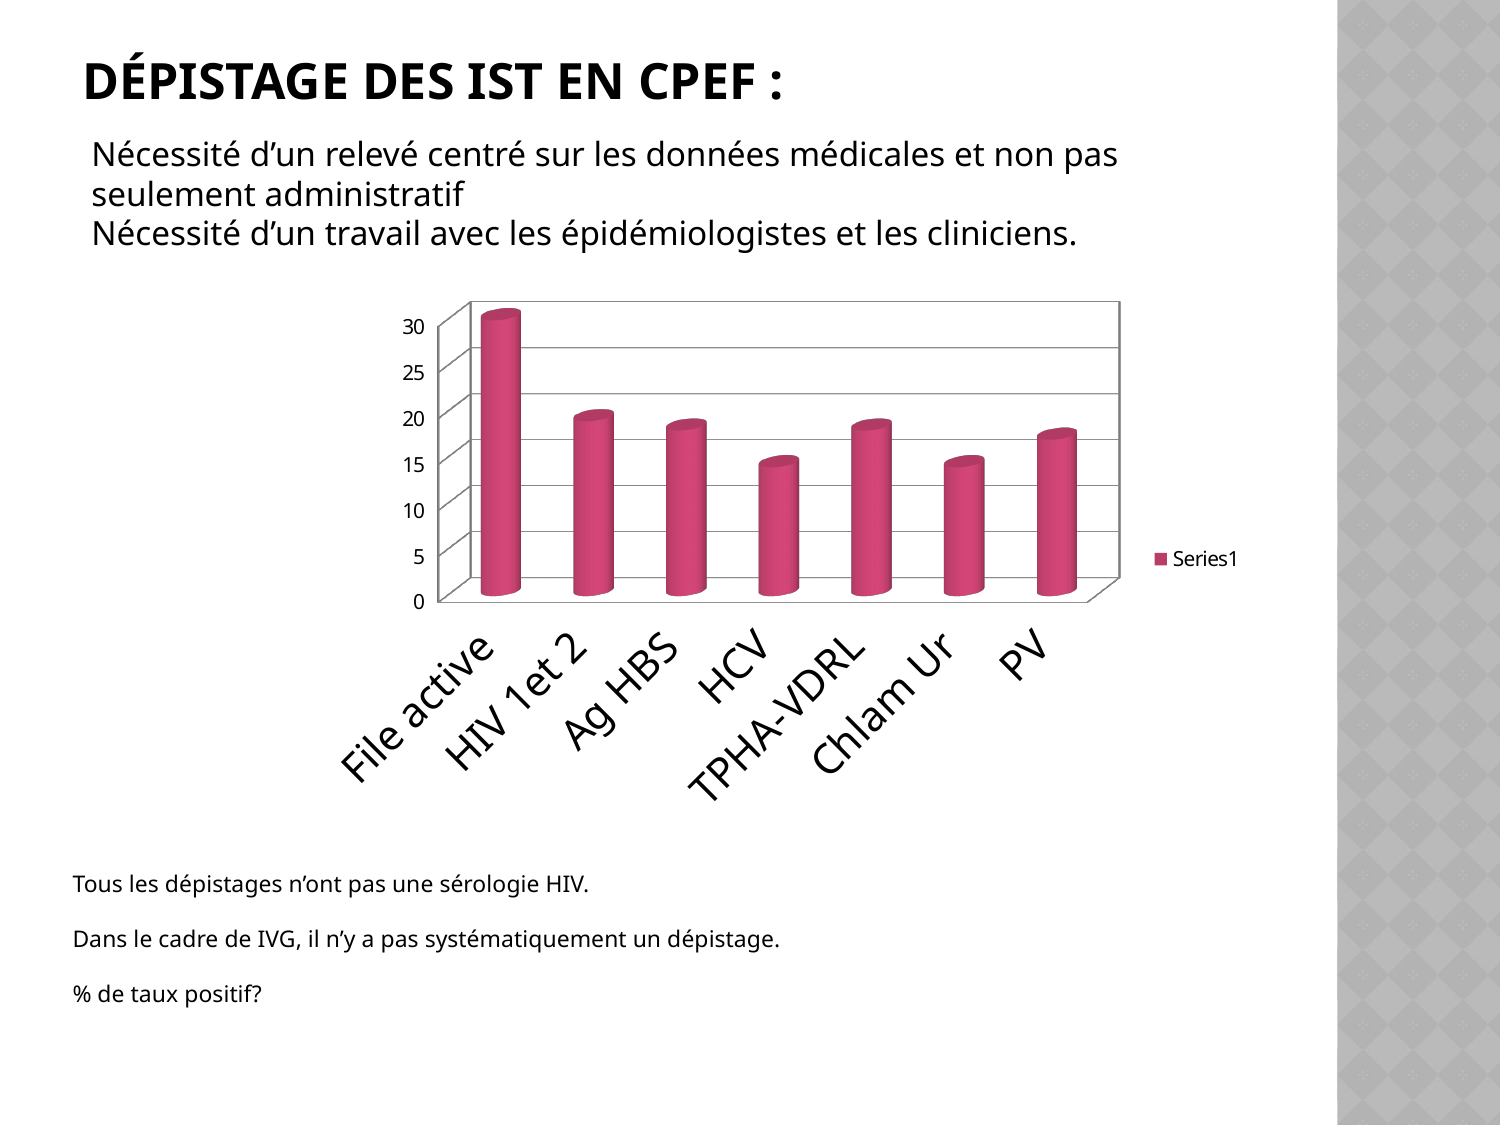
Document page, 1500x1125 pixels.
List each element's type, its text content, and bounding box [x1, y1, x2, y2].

title Dépistage des IST en CPEF : [75, 37, 1043, 230]
chart [300, 290, 1259, 829]
text_box Nécessité d’un relevé centré sur les données médicales et non pas seulement administratif Nécessité d’un travail avec les épidémiologistes et les cliniciens. [76, 125, 1235, 260]
list Tous les dépistages n’ont pas une sérologie HIV. Dans le cadre de IVG, il n’y a pas systématiquement un dépistage. % de taux positif? [64, 869, 1258, 1087]
